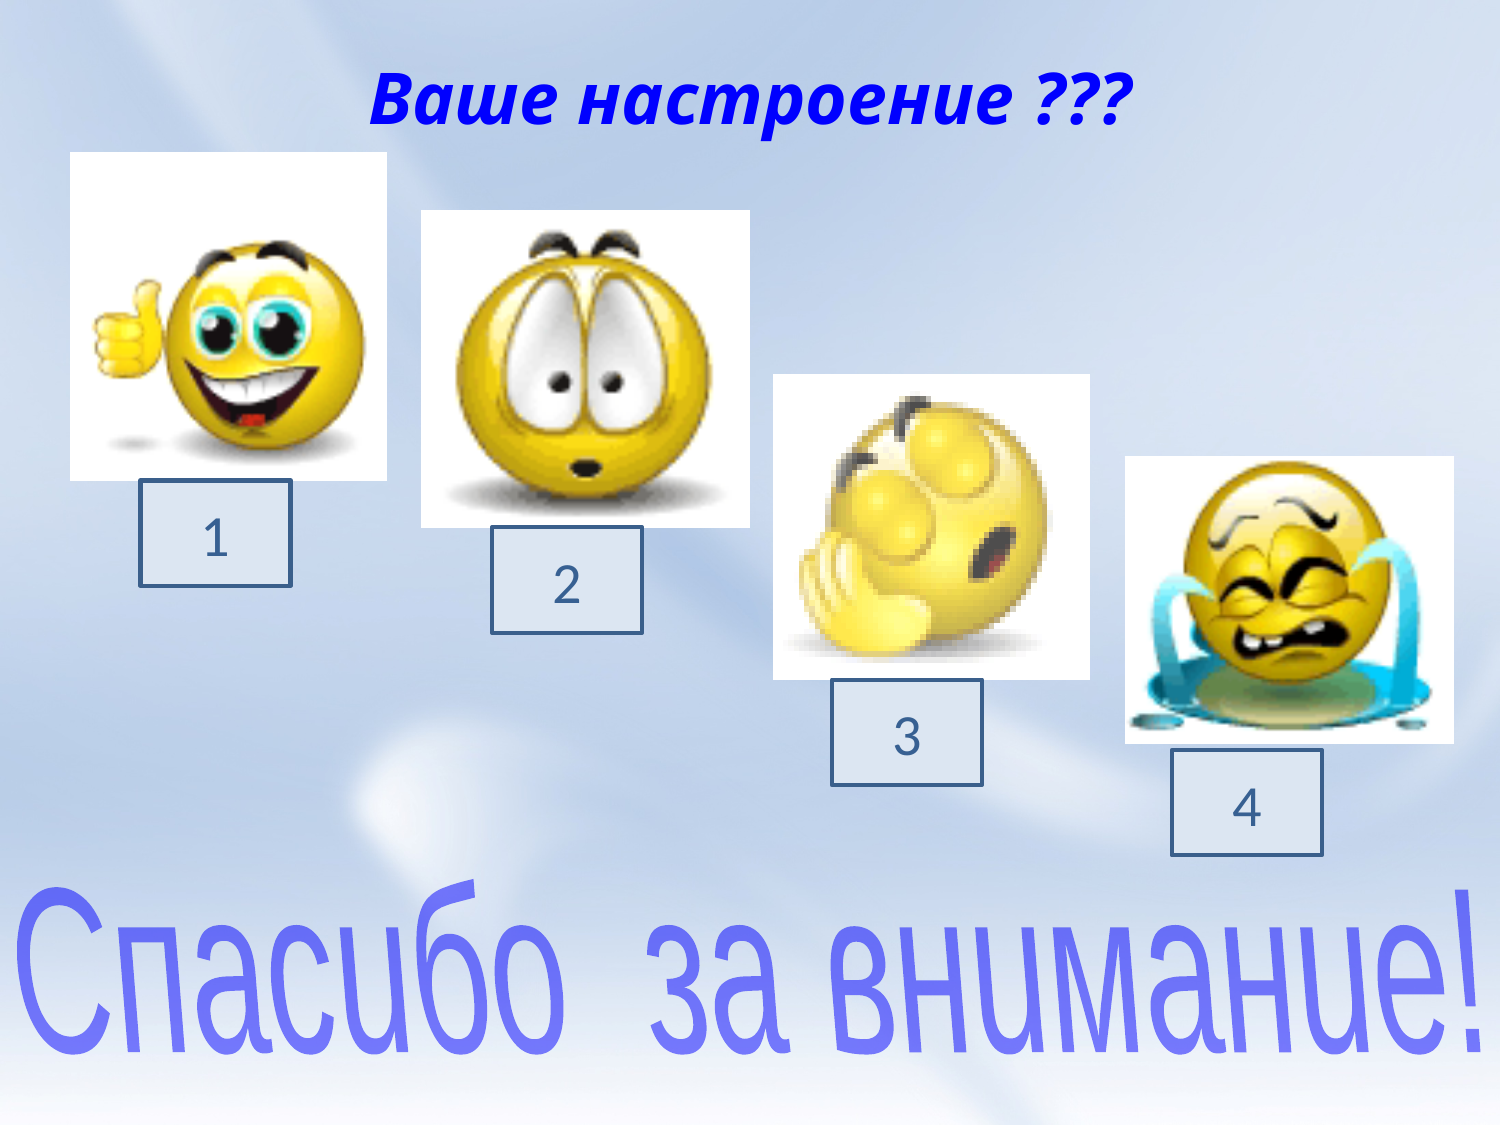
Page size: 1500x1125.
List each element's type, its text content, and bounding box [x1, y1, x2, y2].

text_box 4 [1170, 751, 1324, 857]
picture [0, 0, 1500, 1125]
text_box 3 [830, 688, 984, 787]
text_box 1 [138, 488, 293, 588]
text_box 2 [490, 536, 644, 635]
title Ваше настроение ??? [75, 45, 1425, 233]
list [70, 152, 387, 481]
